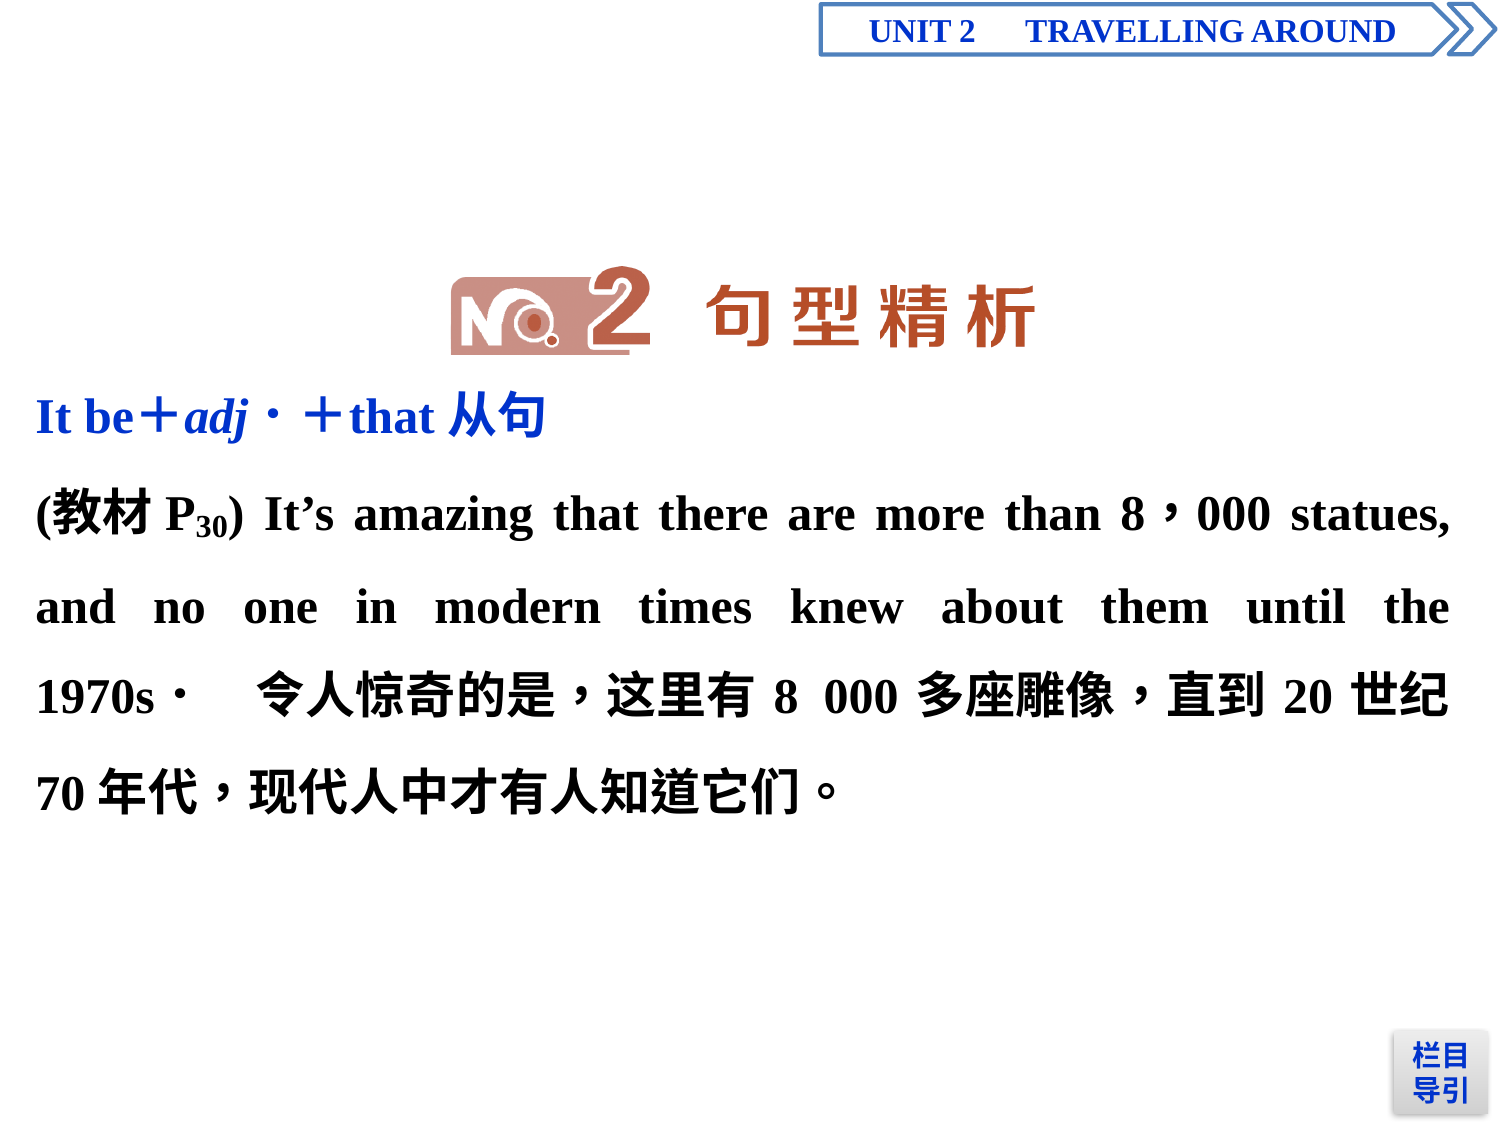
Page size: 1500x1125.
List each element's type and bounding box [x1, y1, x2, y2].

text_box [35, 266, 1466, 858]
